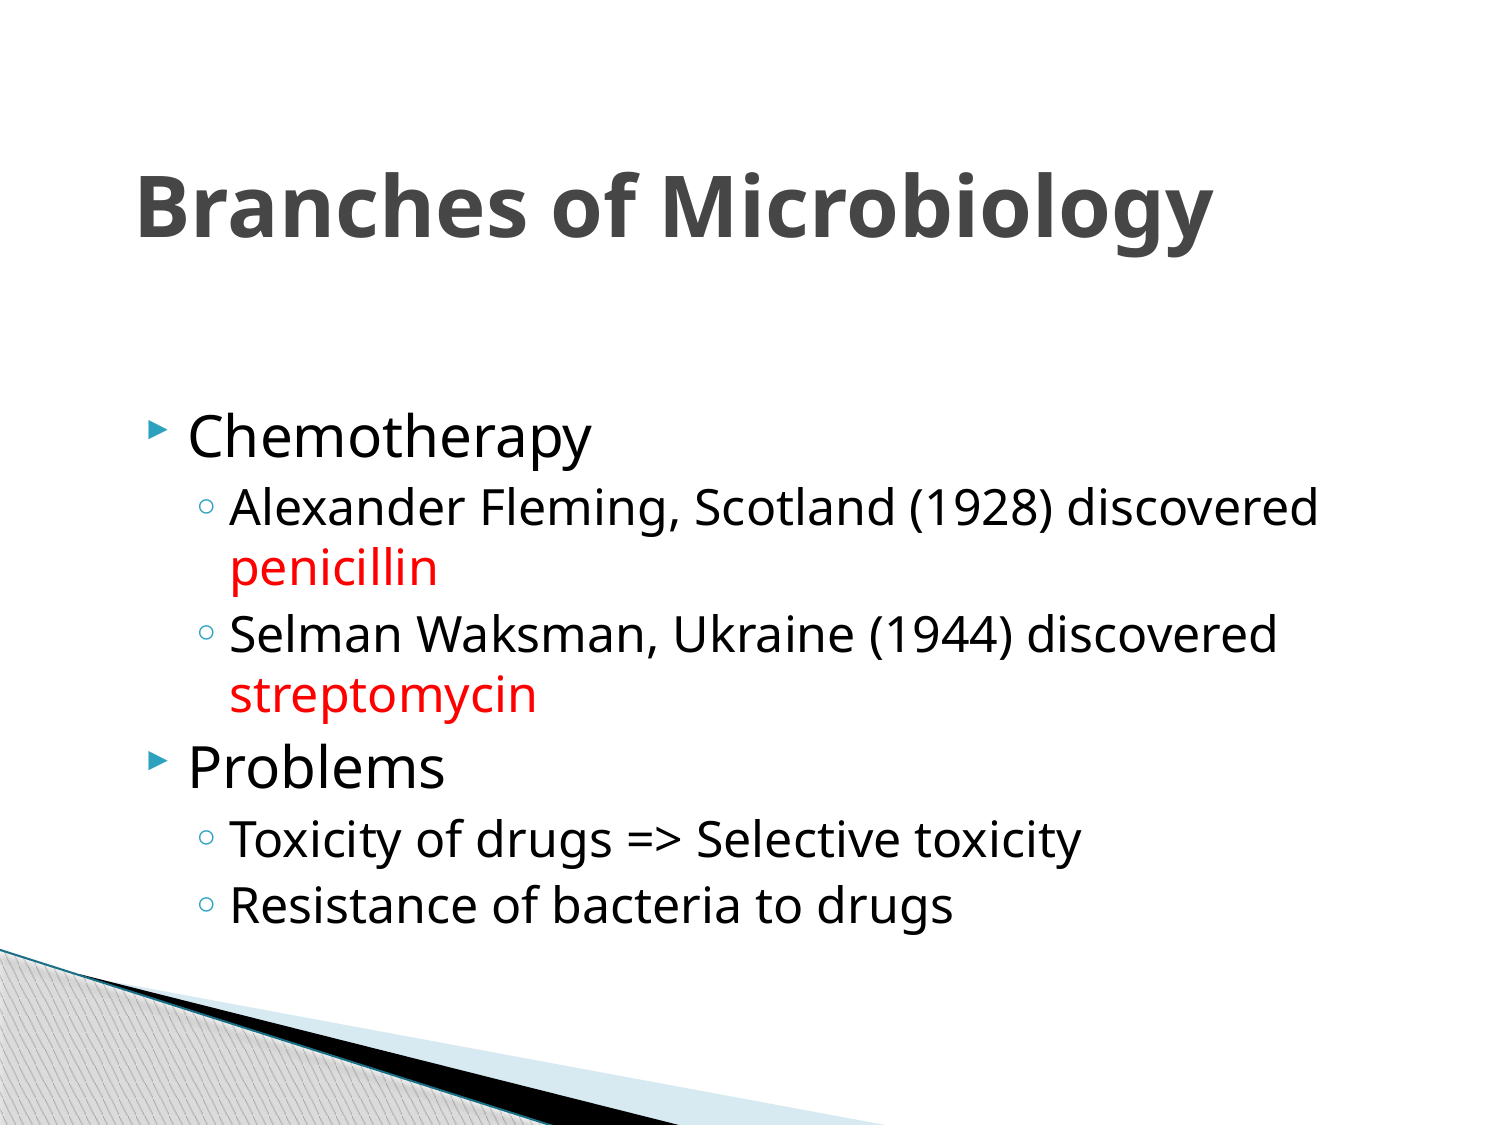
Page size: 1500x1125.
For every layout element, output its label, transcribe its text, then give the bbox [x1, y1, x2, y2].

list Chemotherapy Alexander Fleming, Scotland (1928) discovered penicillin Selman Waksman, Ukraine (1944) discovered streptomycin Problems Toxicity of drugs => Selective toxicity Resistance of bacteria to drugs [112, 391, 1388, 1000]
title Branches of Microbiology [118, 140, 1394, 266]
